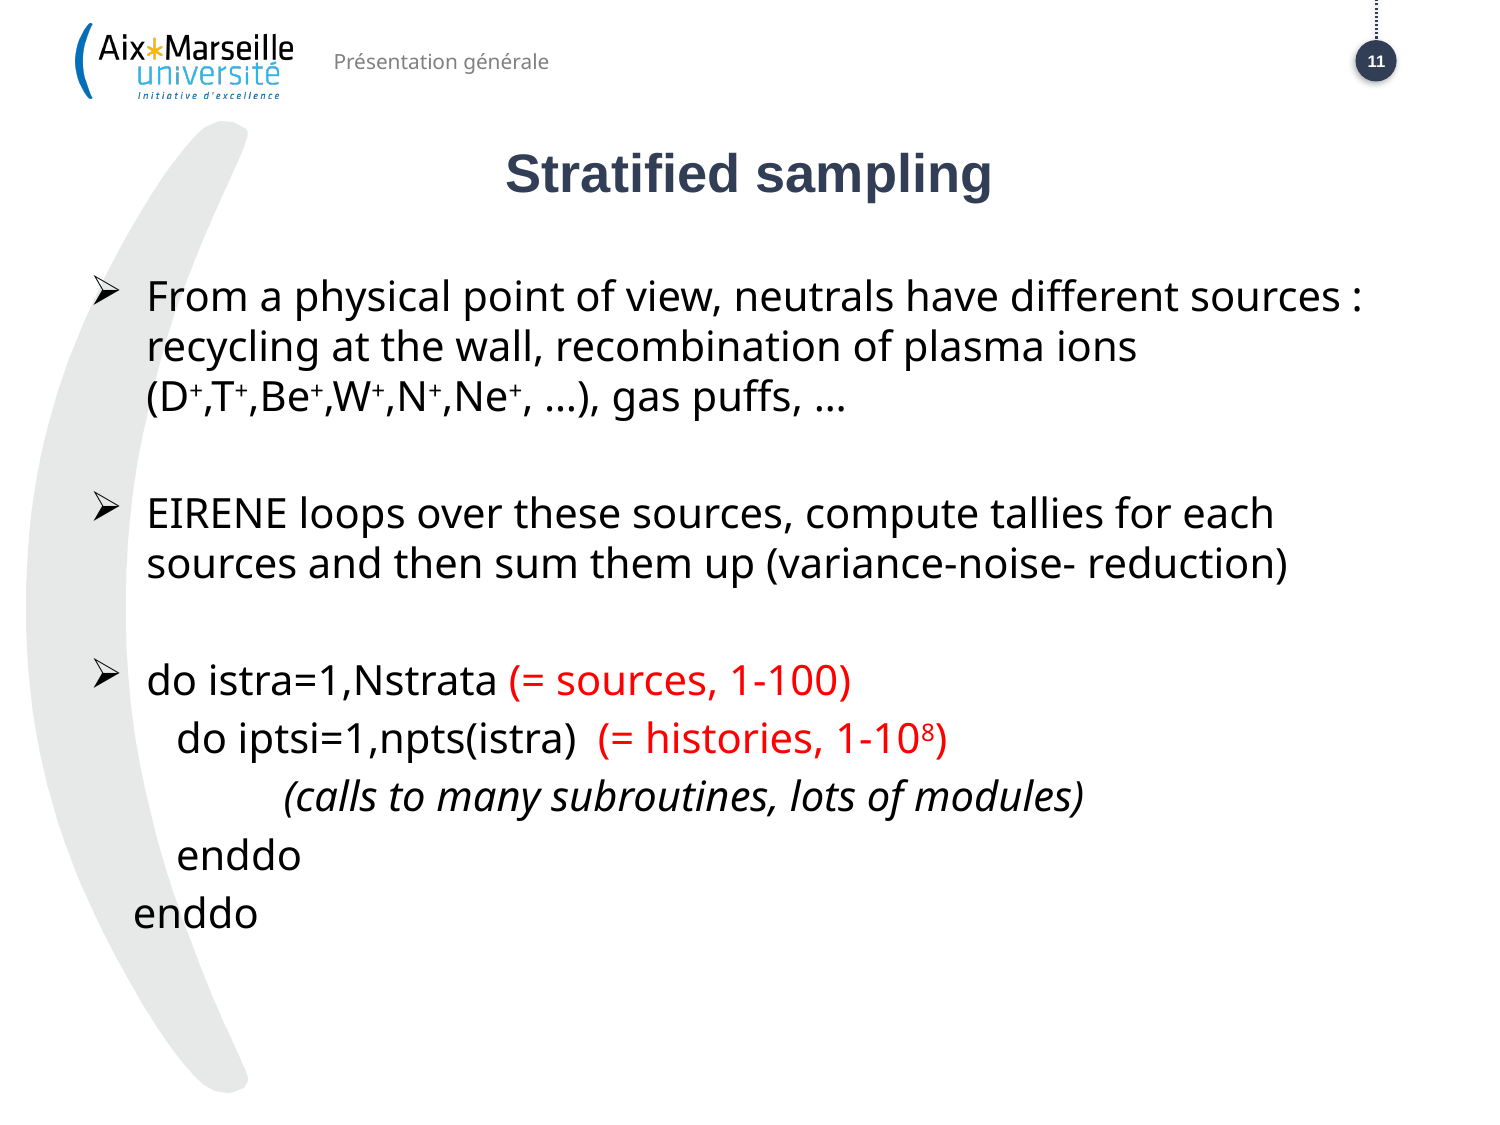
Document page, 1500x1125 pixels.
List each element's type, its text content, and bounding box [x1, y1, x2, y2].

slide_number 11 [1339, 49, 1414, 73]
footer Présentation générale [318, 28, 1312, 94]
title Stratified sampling [75, 138, 1425, 244]
list From a physical point of view, neutrals have different sources : recycling at the wall, recombination of plasma ions (D+,T+,Be+,W+,N+,Ne+, …), gas puffs, … EIRENE loops over these sources, compute tallies for each sources and then sum them up (variance-noise- reduction) do istra=1,Nstrata (= sources, 1-100) do iptsi=1,npts(istra) (= histories, 1-108) (calls to many subroutines, lots of modules) enddo enddo [75, 262, 1425, 1005]
picture [75, 23, 293, 99]
